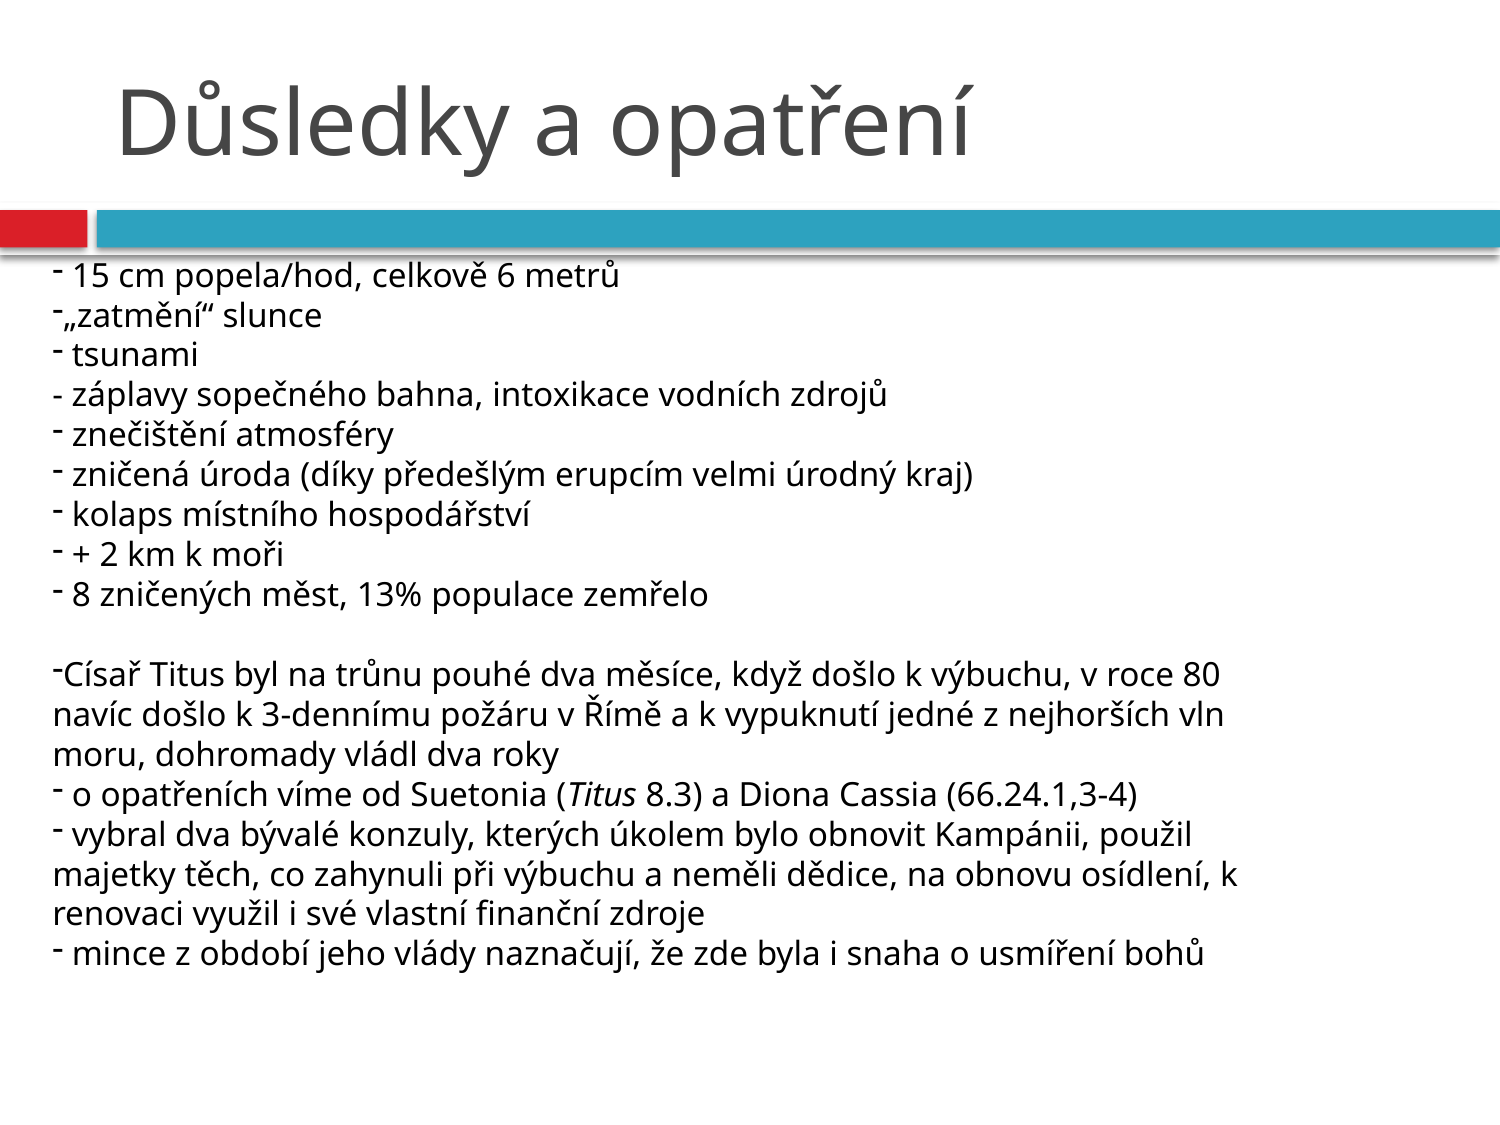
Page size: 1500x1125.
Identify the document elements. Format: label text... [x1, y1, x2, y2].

title Důsledky a opatření [99, 37, 1438, 200]
text_box 15 cm popela/hod, celkově 6 metrů „zatmění“ slunce tsunami - záplavy sopečného bahna, intoxikace vodních zdrojů znečištění atmosféry zničená úroda (díky předešlým erupcím velmi úrodný kraj) kolaps místního hospodářství + 2 km k moři 8 zničených měst, 13% populace zemřelo Císař Titus byl na trůnu pouhé dva měsíce, když došlo k výbuchu, v roce 80 navíc došlo k 3-dennímu požáru v Římě a k vypuknutí jedné z nejhorších vln moru, dohromady vládl dva roky o opatřeních víme od Suetonia (Titus 8.3) a Diona Cassia (66.24.1,3-4) vybral dva bývalé konzuly, kterých úkolem bylo obnovit Kampánii, použil majetky těch, co zahynuli při výbuchu a neměli dědice, na obnovu osídlení, k renovaci využil i své vlastní finanční zdroje mince z období jeho vlády naznačují, že zde byla i snaha o usmíření bohů [37, 246, 1275, 1020]
